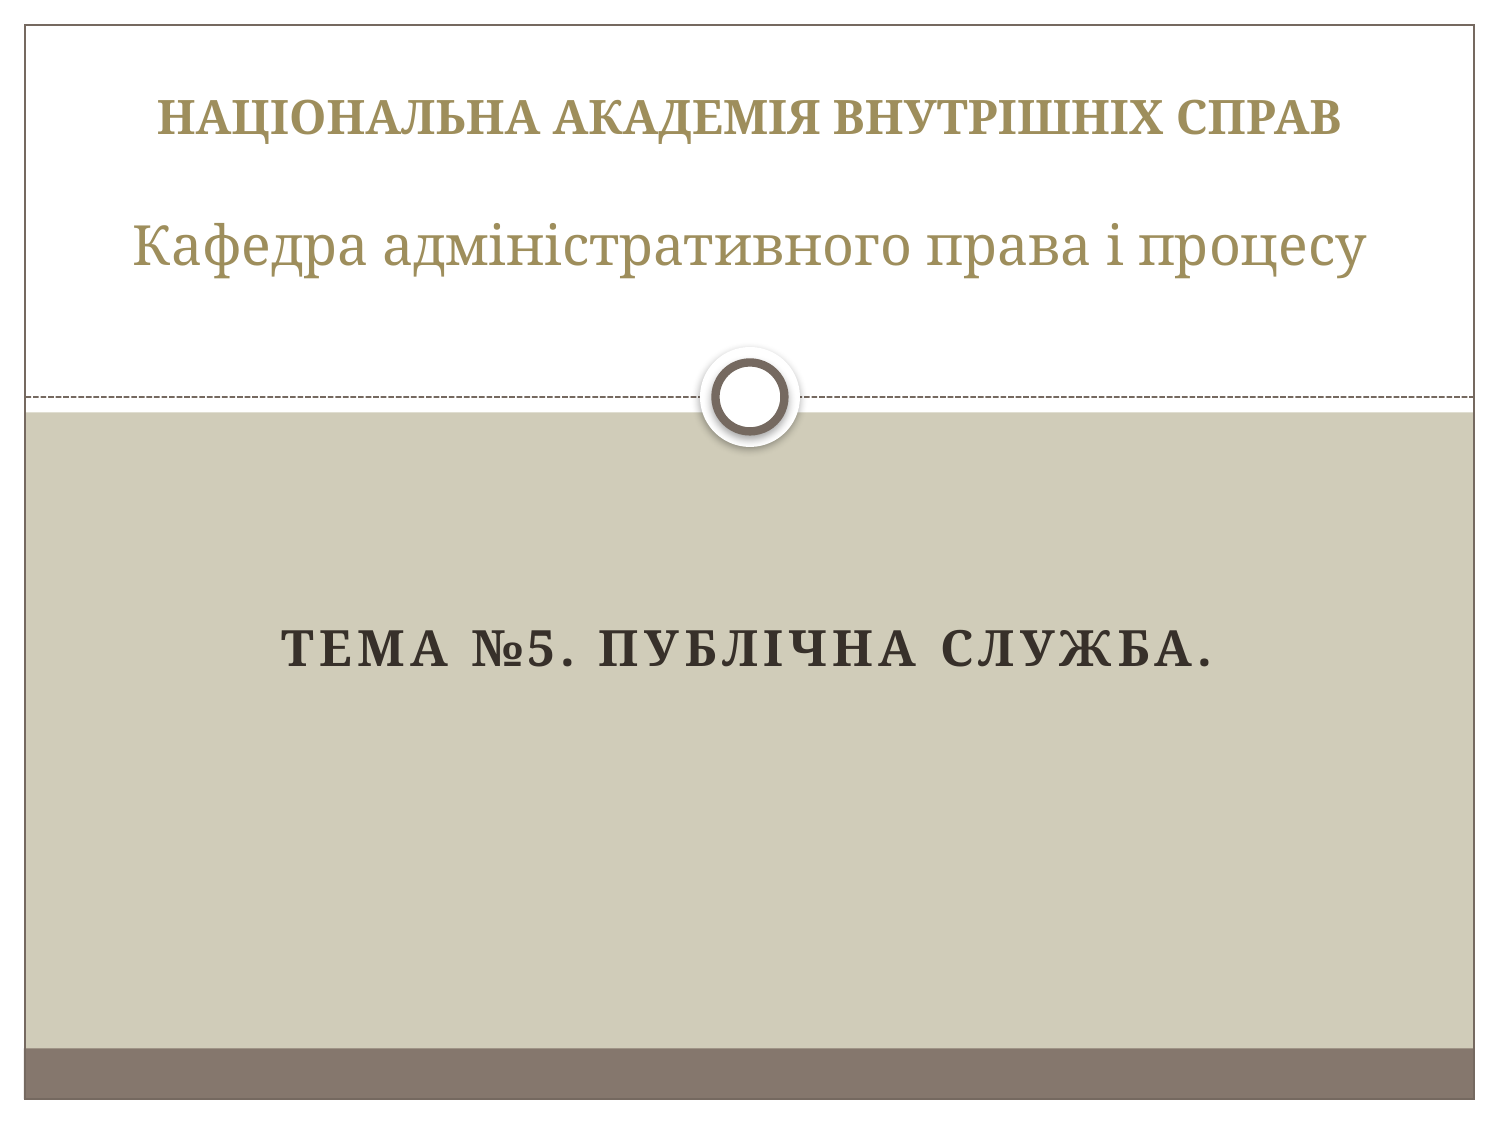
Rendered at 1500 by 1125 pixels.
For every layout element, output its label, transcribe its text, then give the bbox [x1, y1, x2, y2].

title Національна академія внутрішніх справ Кафедра адміністративного права і процесу [112, 62, 1388, 350]
subtitle Тема №5. Публічна служба. [222, 468, 1273, 757]
